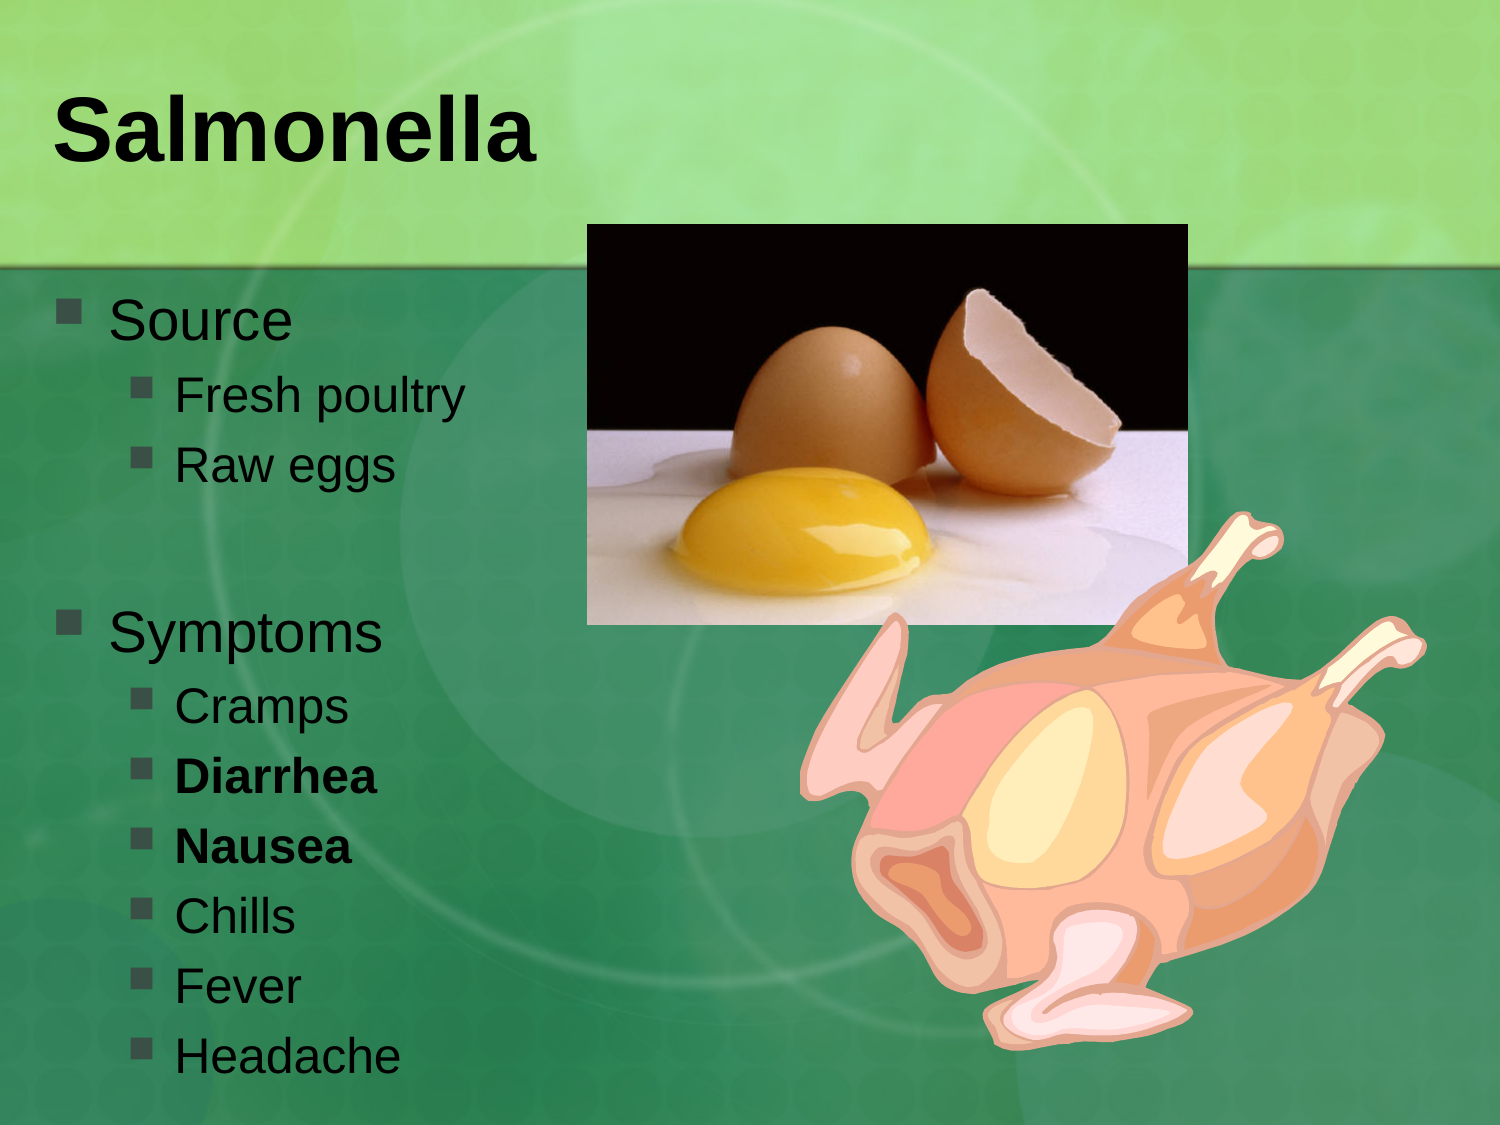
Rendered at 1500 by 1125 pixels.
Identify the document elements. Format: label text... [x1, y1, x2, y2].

picture [0, 0, 1500, 1125]
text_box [587, 224, 1188, 626]
list Source Fresh poultry Raw eggs Symptoms Cramps Diarrhea Nausea Chills Fever Headache [37, 274, 738, 1101]
title Salmonella [37, 24, 1463, 226]
